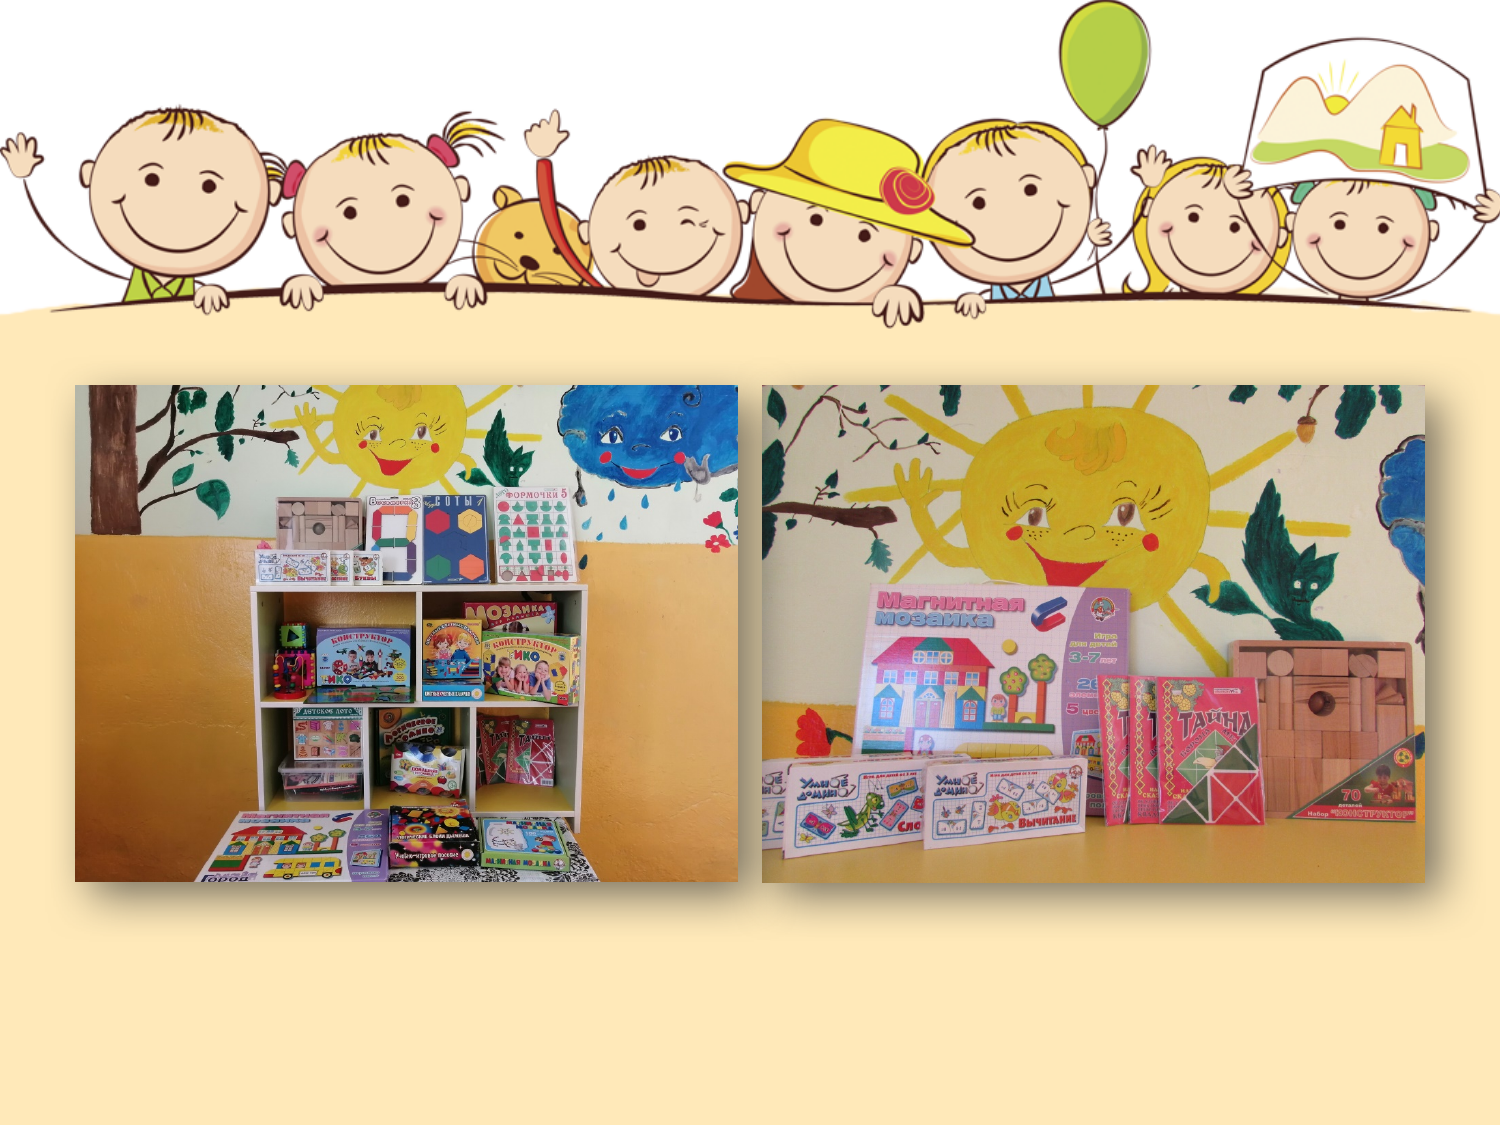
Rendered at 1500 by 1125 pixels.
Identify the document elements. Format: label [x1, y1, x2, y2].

picture [0, 0, 1500, 1125]
list [74, 385, 738, 883]
list [762, 384, 1426, 883]
